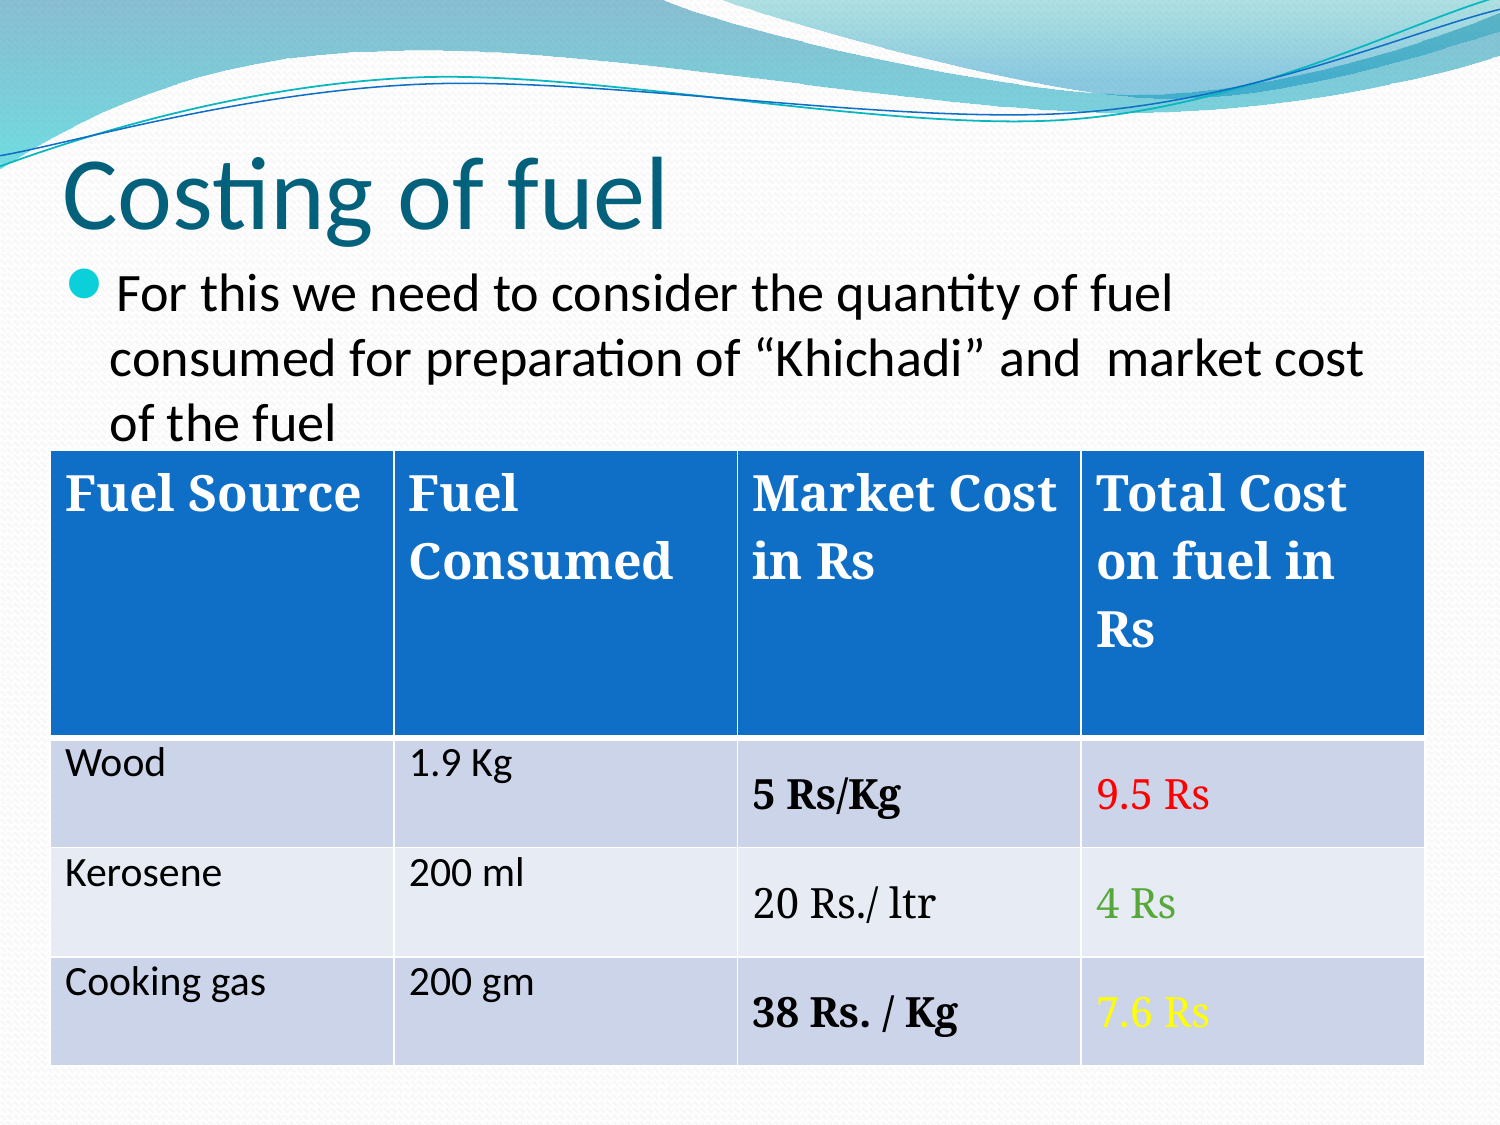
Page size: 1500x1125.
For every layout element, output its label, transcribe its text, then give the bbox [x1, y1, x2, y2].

table_cell 4 Rs [1082, 848, 1424, 956]
table_cell 200 ml [395, 848, 737, 956]
table_cell Kerosene [51, 848, 393, 956]
table_header Market Cost in Rs [738, 451, 1080, 735]
table_cell Wood [51, 741, 393, 847]
table_header Total Cost on fuel in Rs [1082, 451, 1424, 735]
title Costing of fuel [62, 62, 1413, 249]
table_cell 9.5 Rs [1082, 741, 1424, 847]
table_cell 5 Rs/Kg [738, 741, 1080, 847]
table_cell 1.9 Kg [395, 741, 737, 847]
table_cell 200 gm [395, 958, 737, 1065]
table_cell 7.6 Rs [1082, 958, 1424, 1065]
table_cell 38 Rs. / Kg [738, 958, 1080, 1065]
table_cell 20 Rs./ ltr [738, 848, 1080, 956]
table_header Fuel Source [51, 451, 393, 735]
table_cell Cooking gas [51, 958, 393, 1065]
table_header Fuel Consumed [395, 451, 737, 735]
list For this we need to consider the quantity of fuel consumed for preparation of “Khichadi” and market cost of the fuel [50, 249, 1425, 449]
